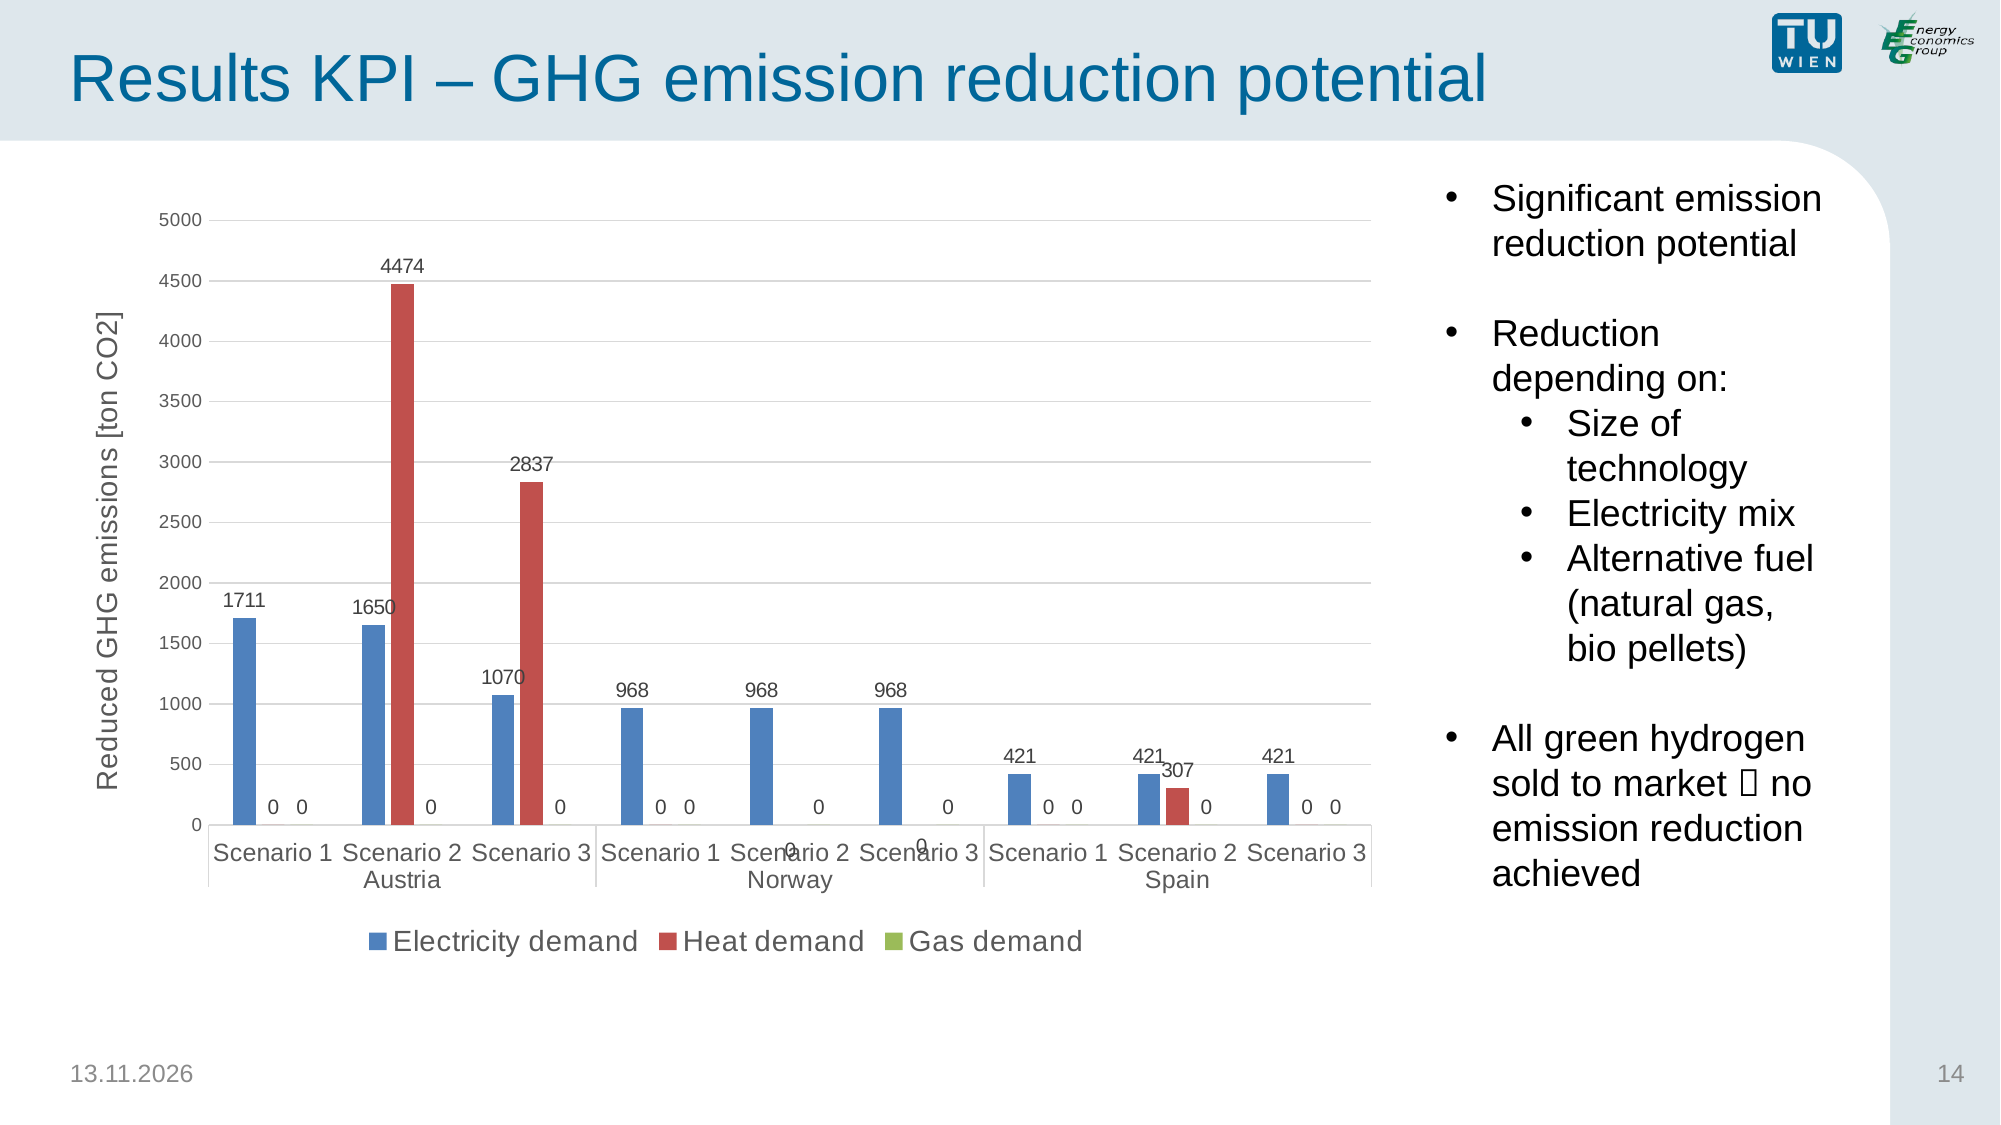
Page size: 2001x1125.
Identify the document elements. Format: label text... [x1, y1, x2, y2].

picture [1788, 28, 1794, 48]
chart [54, 193, 1399, 965]
slide_number 14 [1513, 1042, 1980, 1103]
picture [1823, 20, 1835, 48]
picture [1778, 20, 1803, 25]
picture [1781, 58, 1791, 67]
picture [1808, 20, 1819, 48]
picture [1878, 10, 1974, 70]
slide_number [55, 1042, 510, 1103]
text_box Significant emission reduction potential Reduction depending on: Size of technology Electricity mix Alternative fuel (natural gas, bio pellets) All green hydrogen sold to market  no emission reduction achieved [1430, 166, 1839, 947]
picture [1811, 57, 1817, 67]
title Results KPI – GHG emission reduction potential [55, 0, 1764, 150]
